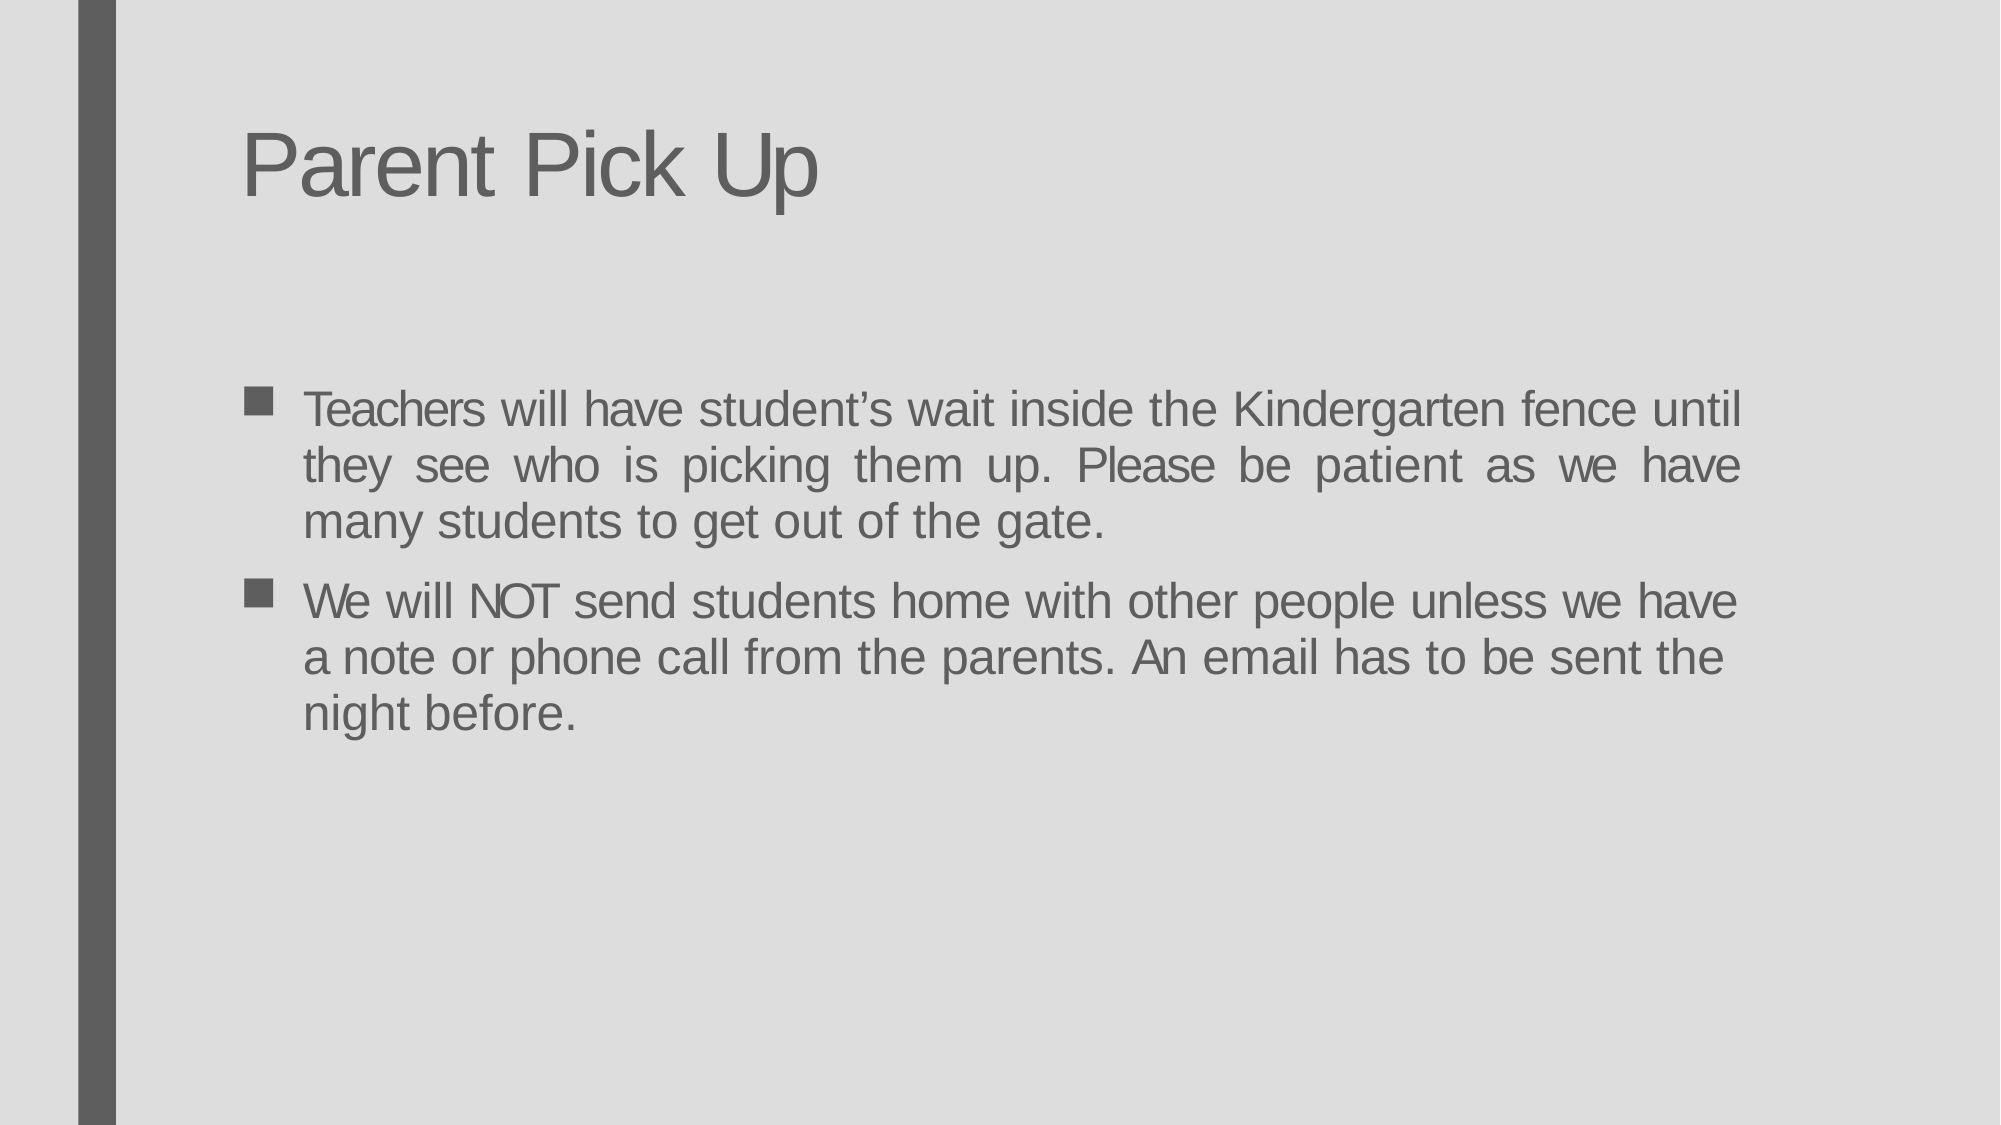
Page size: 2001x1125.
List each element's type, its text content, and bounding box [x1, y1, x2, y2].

text_box Teachers will have student’s wait inside the Kindergarten fence until they see who is picking them up. Please be patient as we have many students to get out of the gate. We will NOT send students home with other people unless we have a note or phone call from the parents. An email has to be sent the night before. [237, 376, 1760, 742]
title Parent Pick Up [233, 103, 1456, 294]
